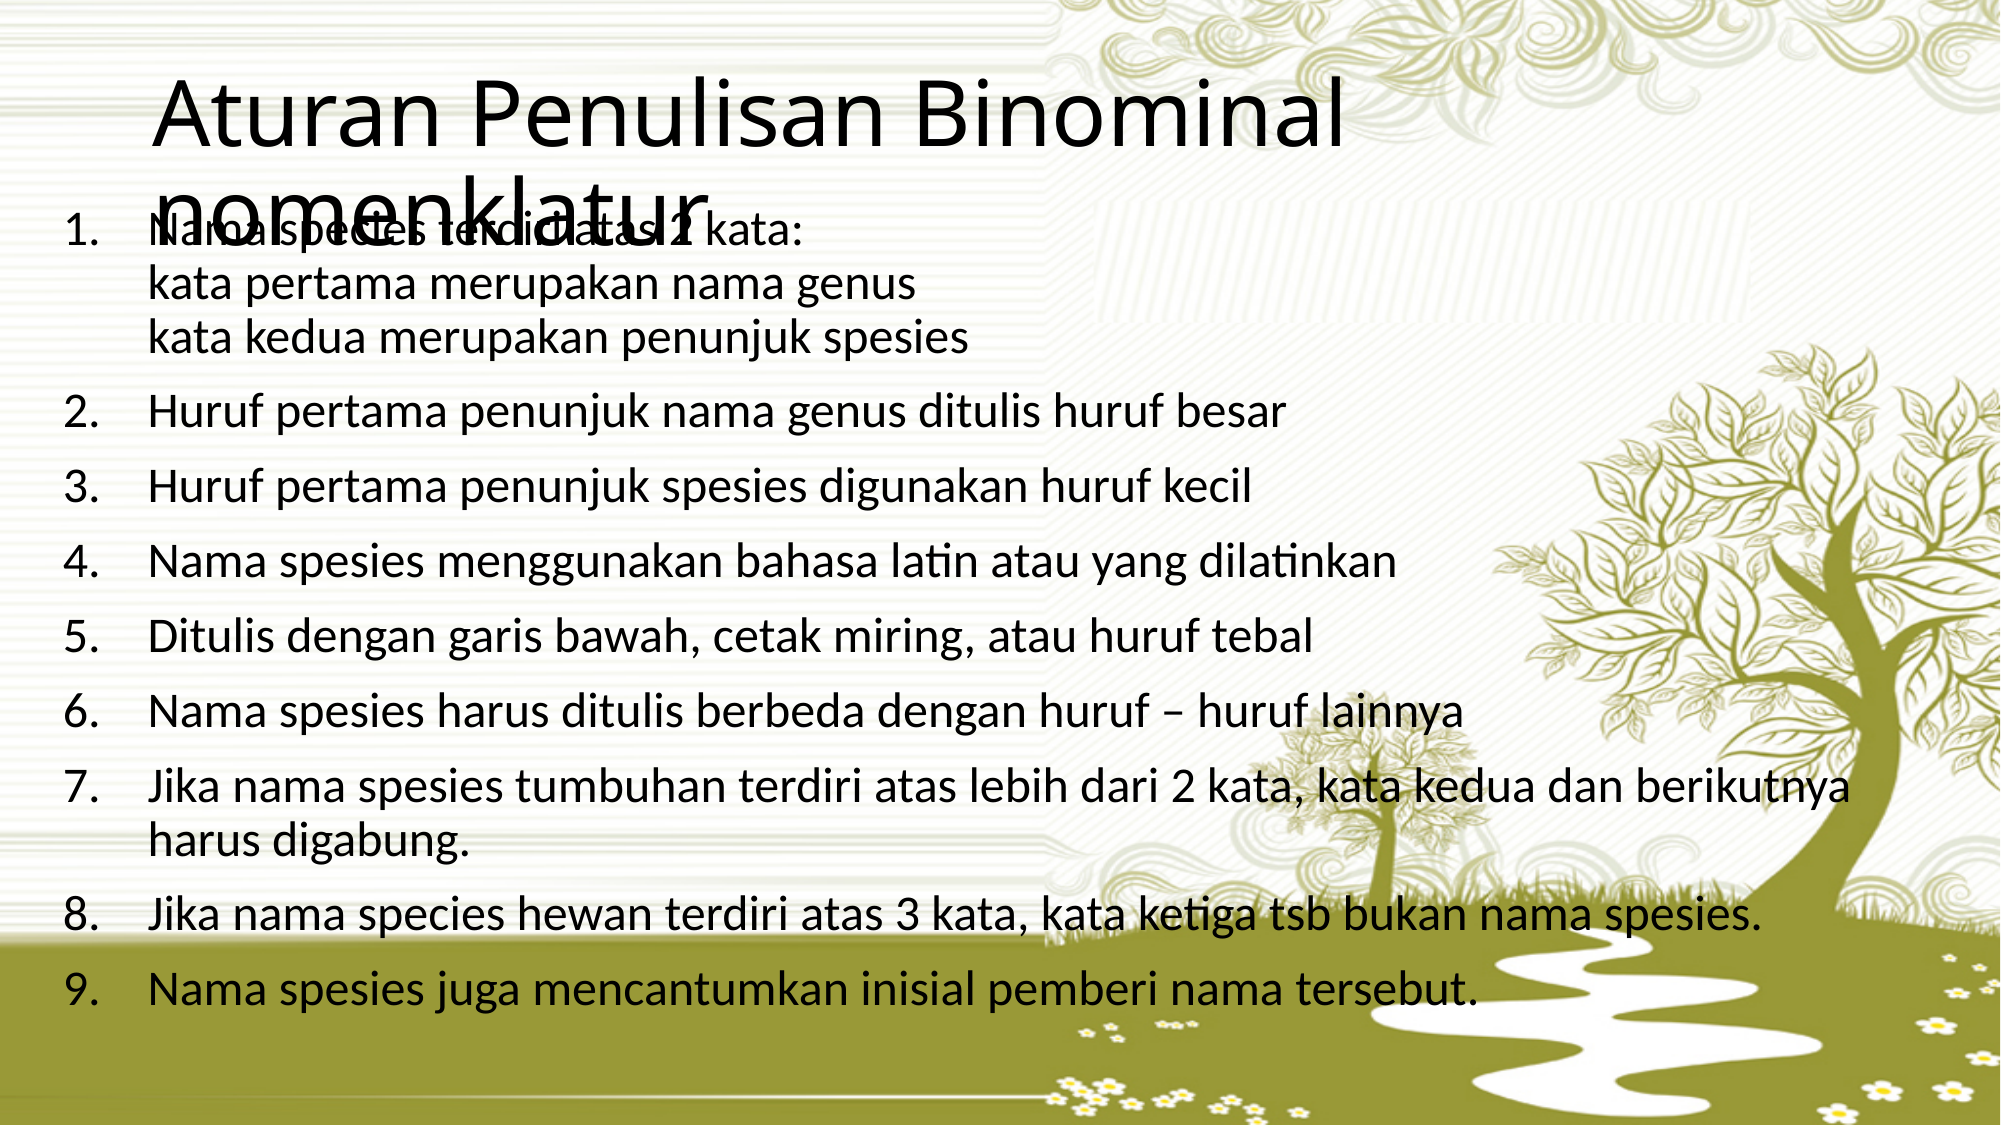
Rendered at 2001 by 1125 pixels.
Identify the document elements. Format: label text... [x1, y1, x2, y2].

text_box Aturan Penulisan Binominal nomenklatur [137, 59, 1863, 194]
picture [0, 0, 2001, 1125]
text_box Nama species terdiri atas 2 kata: kata pertama merupakan nama genus kata kedua merupakan penunjuk spesies Huruf pertama penunjuk nama genus ditulis huruf besar Huruf pertama penunjuk spesies digunakan huruf kecil Nama spesies menggunakan bahasa latin atau yang dilatinkan Ditulis dengan garis bawah, cetak miring, atau huruf tebal Nama spesies harus ditulis berbeda dengan huruf – huruf lainnya Jika nama spesies tumbuhan terdiri atas lebih dari 2 kata, kata kedua dan berikutnya harus digabung. Jika nama species hewan terdiri atas 3 kata, kata ketiga tsb bukan nama spesies. Nama spesies juga mencantumkan inisial pemberi nama tersebut. [48, 194, 1938, 909]
